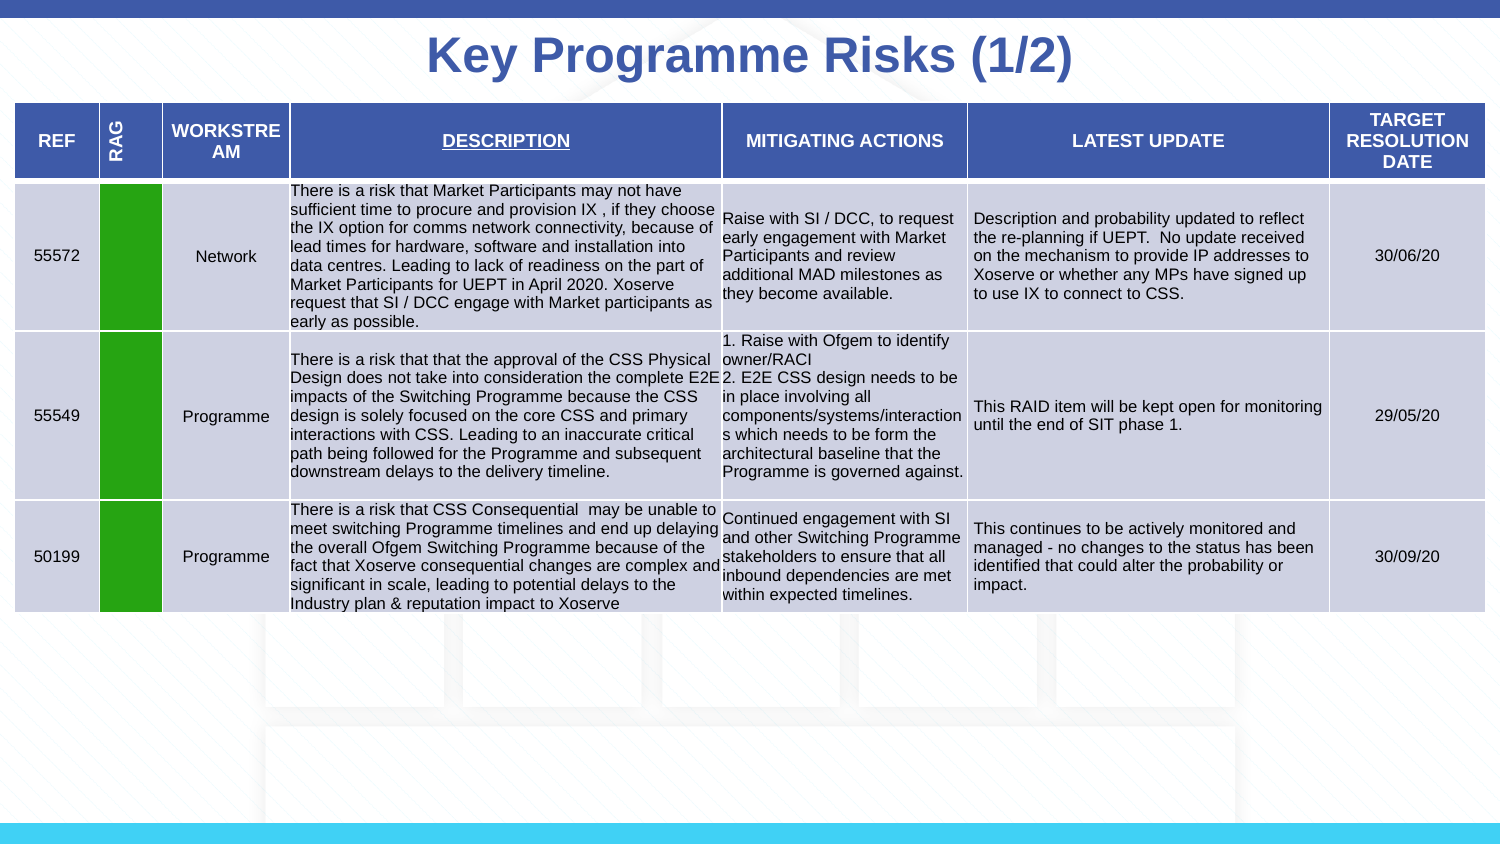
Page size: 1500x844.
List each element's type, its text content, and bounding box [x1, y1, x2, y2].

table_cell Programme [163, 501, 289, 612]
table_header MITIGATING ACTIONS [723, 103, 967, 178]
table_cell There is a risk that CSS Consequential may be unable to meet switching Programme timelines and end up delaying the overall Ofgem Switching Programme because of the fact that Xoserve consequential changes are complex and significant in scale, leading to potential delays to the Industry plan & reputation impact to Xoserve [291, 501, 721, 612]
table_header DESCRIPTION [291, 103, 721, 178]
table_cell [100, 501, 162, 612]
table_header TARGET RESOLUTION DATE [1330, 103, 1485, 178]
table_cell Continued engagement with SI and other Switching Programme stakeholders to ensure that all inbound dependencies are met within expected timelines. [723, 501, 967, 612]
table_cell 1. Raise with Ofgem to identify owner/RACI 2. E2E CSS design needs to be in place involving all components/systems/interactions which needs to be form the architectural baseline that the Programme is governed against. [723, 332, 967, 499]
title Key Programme Risks (1/2) [75, 0, 1425, 101]
table_cell Programme [163, 332, 289, 499]
table_cell This RAID item will be kept open for monitoring until the end of SIT phase 1. [968, 332, 1329, 499]
picture [0, 0, 1500, 844]
table_cell There is a risk that Market Participants may not have sufficient time to procure and provision IX , if they choose the IX option for comms network connectivity, because of lead times for hardware, software and installation into data centres. Leading to lack of readiness on the part of Market Participants for UEPT in April 2020. Xoserve request that SI / DCC engage with Market participants as early as possible. [291, 184, 721, 330]
table_cell 55549 [15, 332, 99, 499]
table_cell Description and probability updated to reflect the re-planning if UEPT. No update received on the mechanism to provide IP addresses to Xoserve or whether any MPs have signed up to use IX to connect to CSS. [968, 184, 1329, 330]
table_header RAG [100, 103, 162, 178]
table_cell 55572 [15, 184, 99, 330]
table_cell There is a risk that that the approval of the CSS Physical Design does not take into consideration the complete E2E impacts of the Switching Programme because the CSS design is solely focused on the core CSS and primary interactions with CSS. Leading to an inaccurate critical path being followed for the Programme and subsequent downstream delays to the delivery timeline. [291, 332, 721, 499]
table_cell [100, 332, 162, 499]
table_header LATEST UPDATE [968, 103, 1329, 178]
table_cell 50199 [15, 501, 99, 612]
table_header WORKSTREAM [163, 103, 289, 178]
table_cell 30/09/20 [1330, 501, 1485, 612]
table_header REF [15, 103, 99, 178]
table_cell 30/06/20 [1330, 184, 1485, 330]
table_cell [100, 184, 162, 330]
table_cell Raise with SI / DCC, to request early engagement with Market Participants and review additional MAD milestones as they become available. [723, 184, 967, 330]
table_cell This continues to be actively monitored and managed - no changes to the status has been identified that could alter the probability or impact. [968, 501, 1329, 612]
table_cell Network [163, 184, 289, 330]
table_cell 29/05/20 [1330, 332, 1485, 499]
